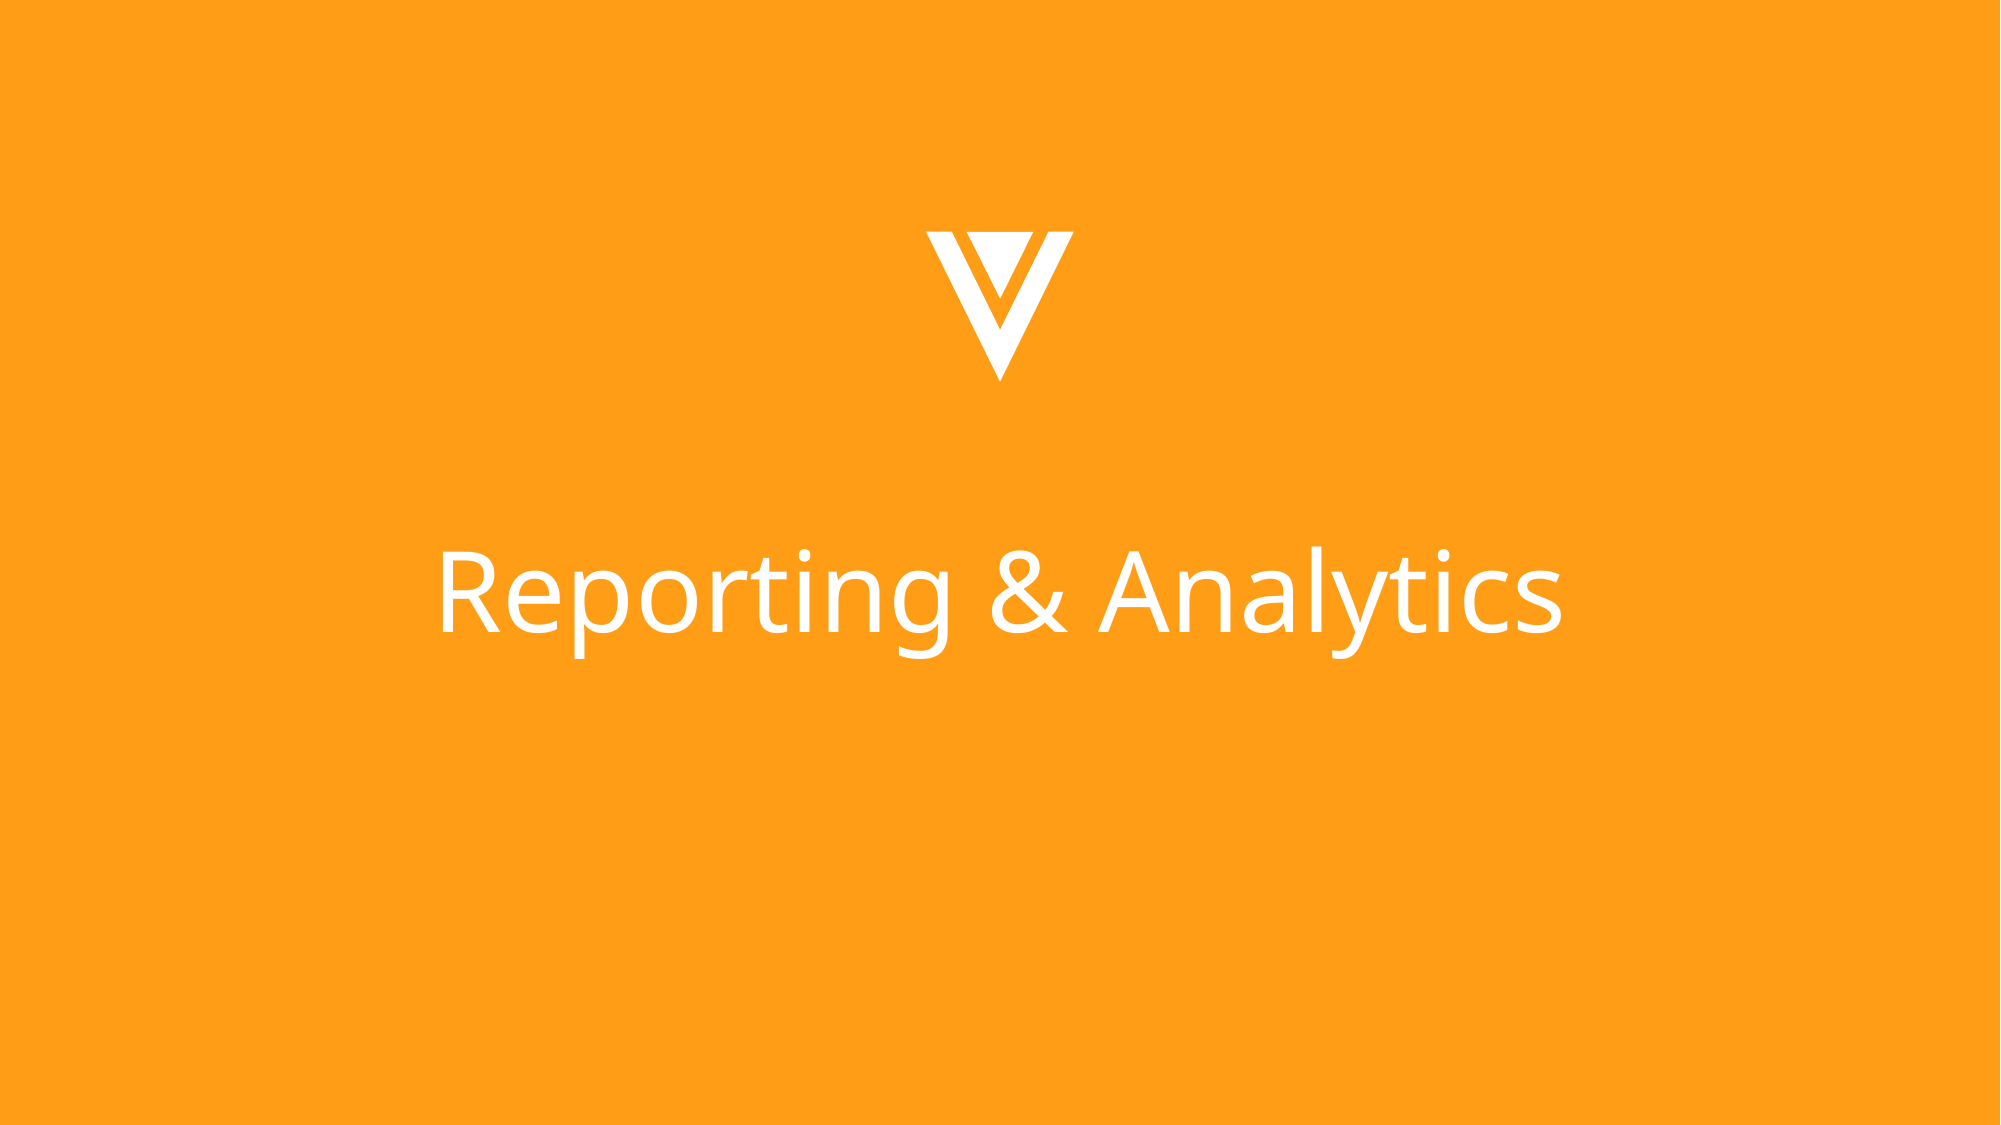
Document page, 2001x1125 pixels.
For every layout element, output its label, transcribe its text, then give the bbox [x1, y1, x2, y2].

title Reporting & Analytics [249, 267, 1750, 660]
